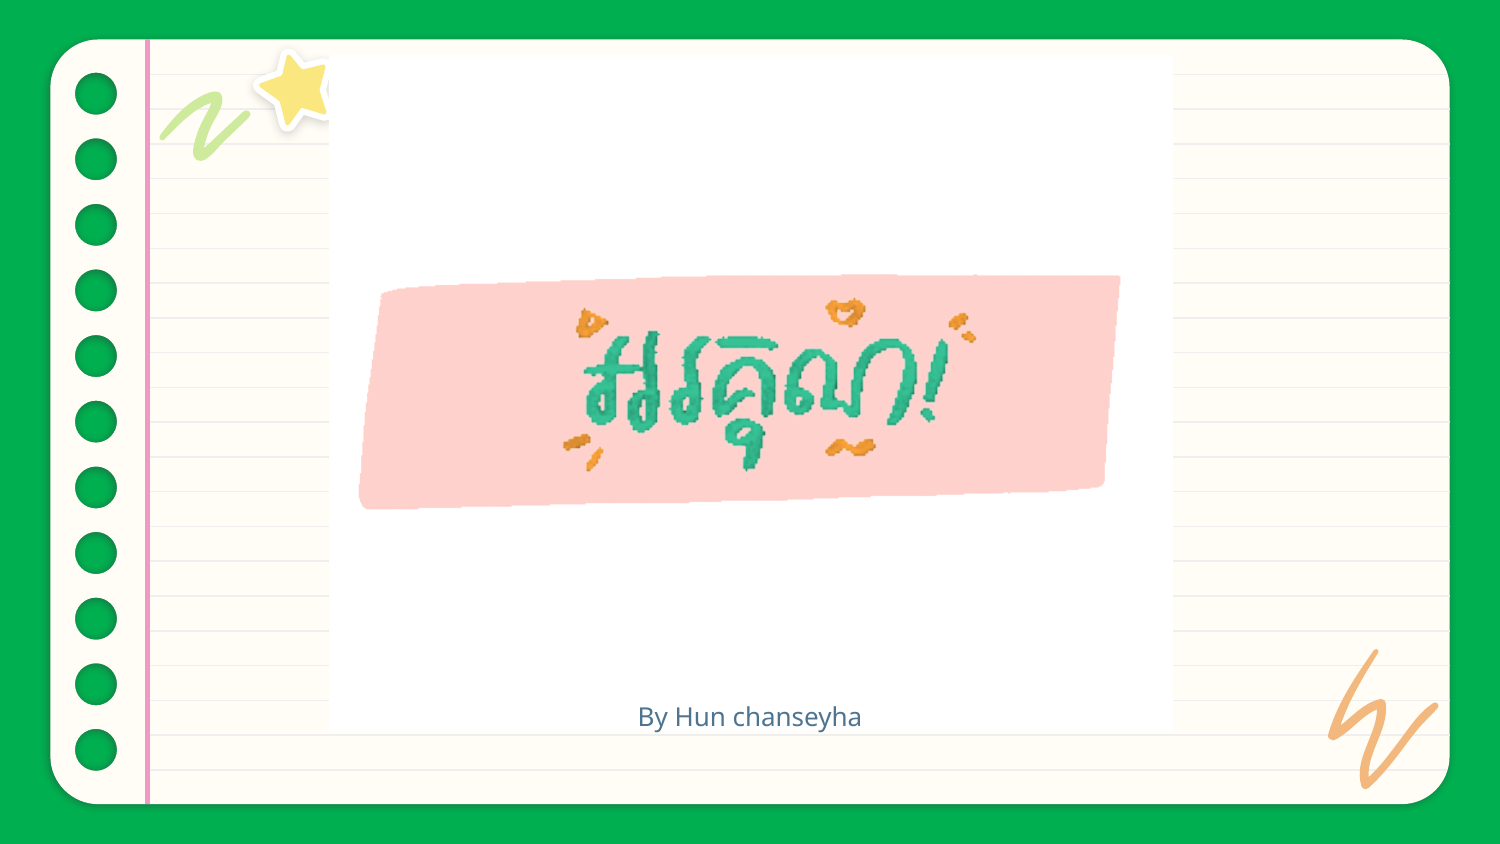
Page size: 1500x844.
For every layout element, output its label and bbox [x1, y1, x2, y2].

picture [328, 55, 1174, 732]
